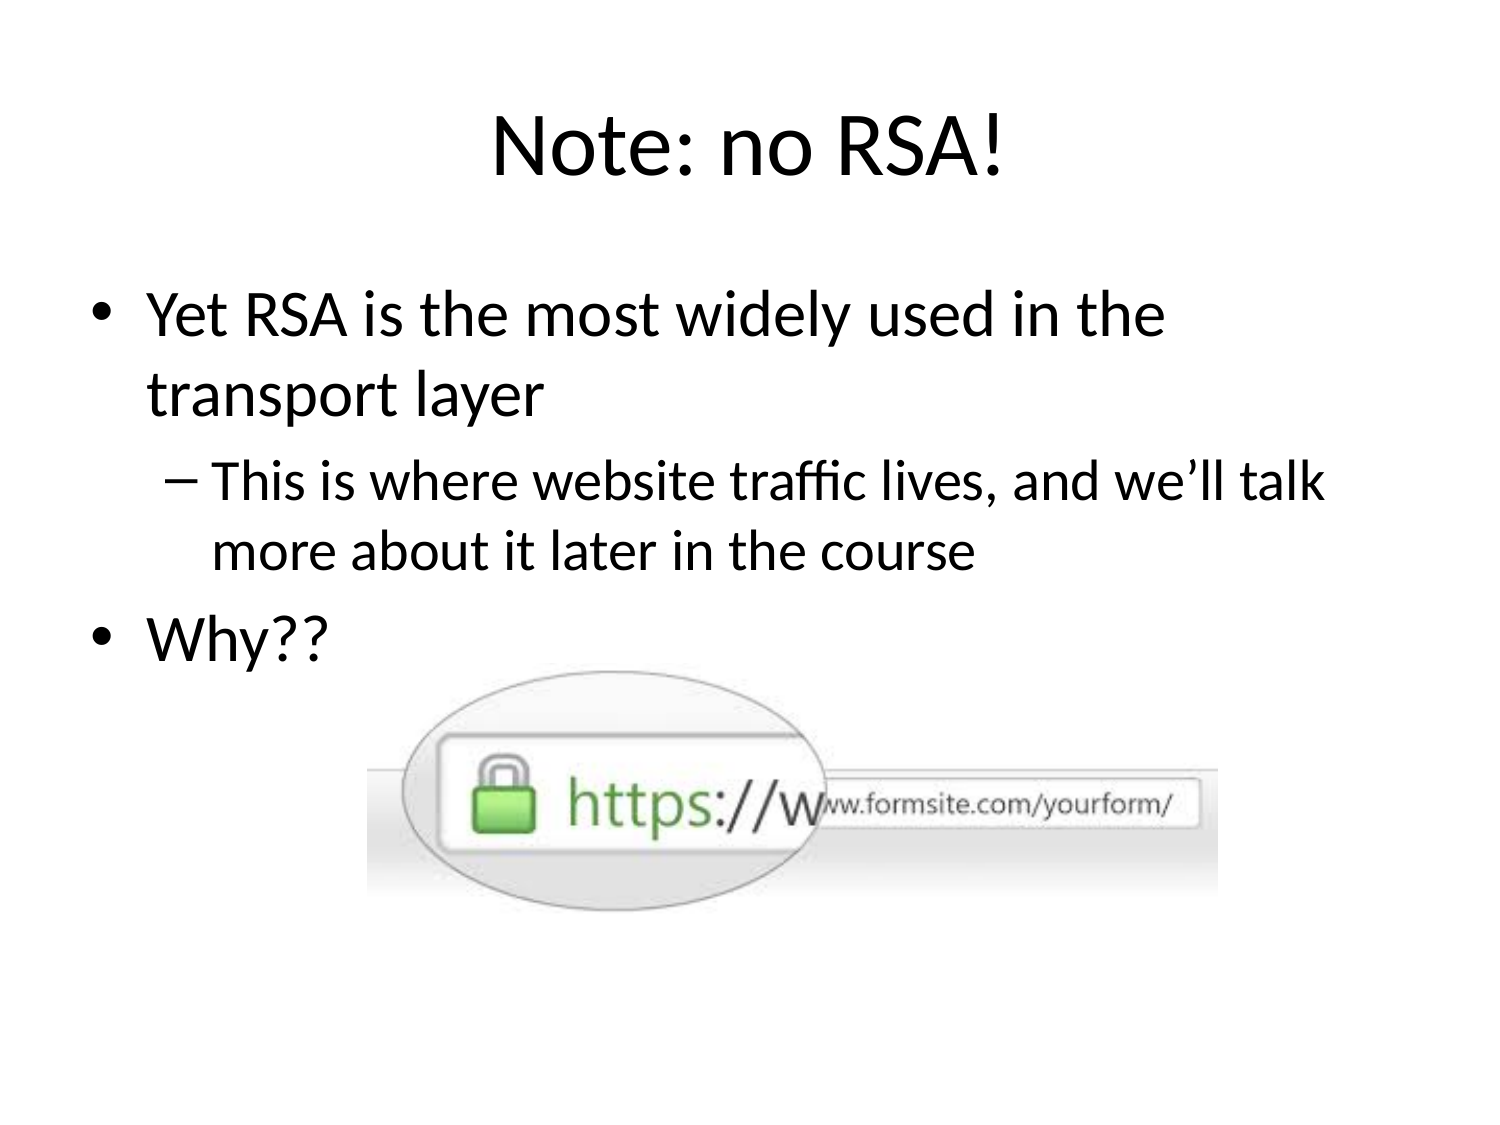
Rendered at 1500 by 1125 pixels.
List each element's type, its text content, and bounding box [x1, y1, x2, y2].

list Yet RSA is the most widely used in the transport layer This is where website traffic lives, and we’ll talk more about it later in the course Why?? [75, 262, 1425, 1005]
title Note: no RSA! [75, 45, 1425, 233]
picture [367, 663, 1218, 922]
